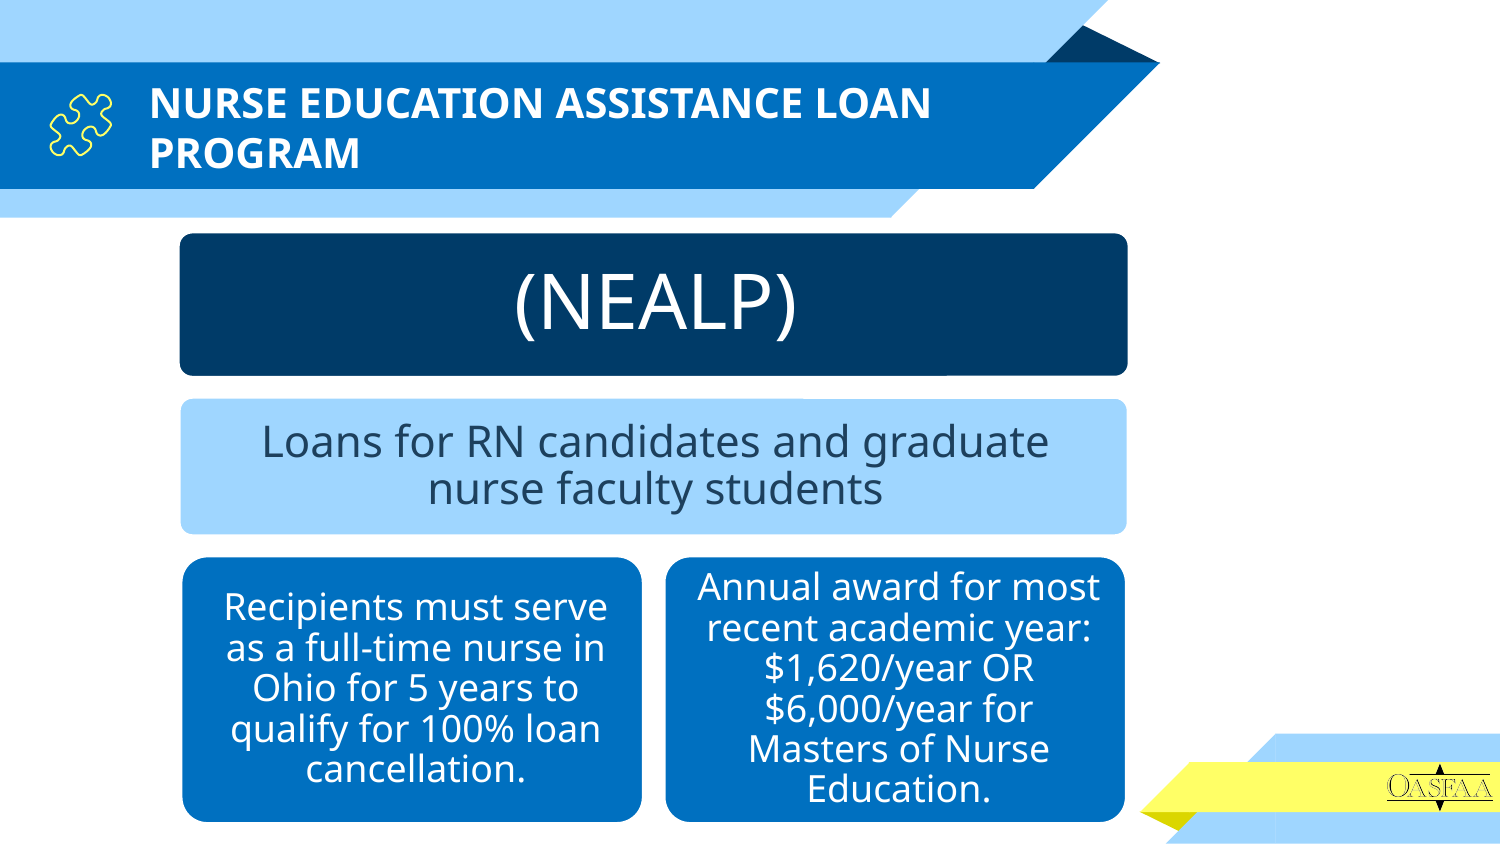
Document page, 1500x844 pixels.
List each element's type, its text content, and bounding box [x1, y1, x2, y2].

title NURSE EDUCATION ASSISTANCE LOAN PROGRAM [133, 64, 1058, 190]
picture [1387, 763, 1493, 812]
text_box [176, 231, 1131, 825]
